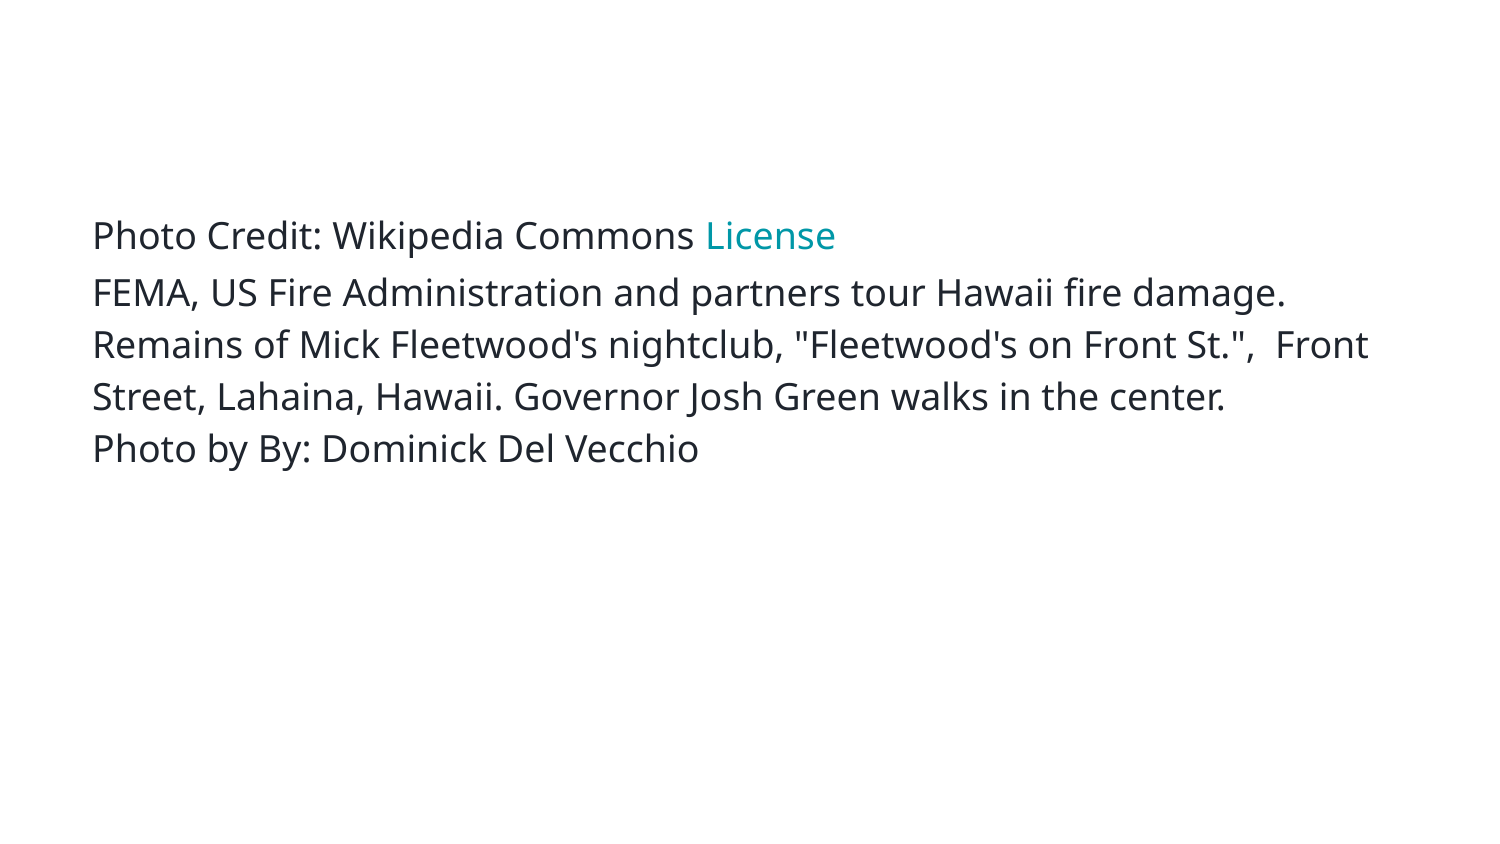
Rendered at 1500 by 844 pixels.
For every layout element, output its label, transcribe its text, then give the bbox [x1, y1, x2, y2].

list Photo Credit: Wikipedia Commons License FEMA, US Fire Administration and partners tour Hawaii fire damage. Remains of Mick Fleetwood's nightclub, "Fleetwood's on Front St.", Front Street, Lahaina, Hawaii. Governor Josh Green walks in the center. Photo by By: Dominick Del Vecchio [51, 189, 1449, 750]
